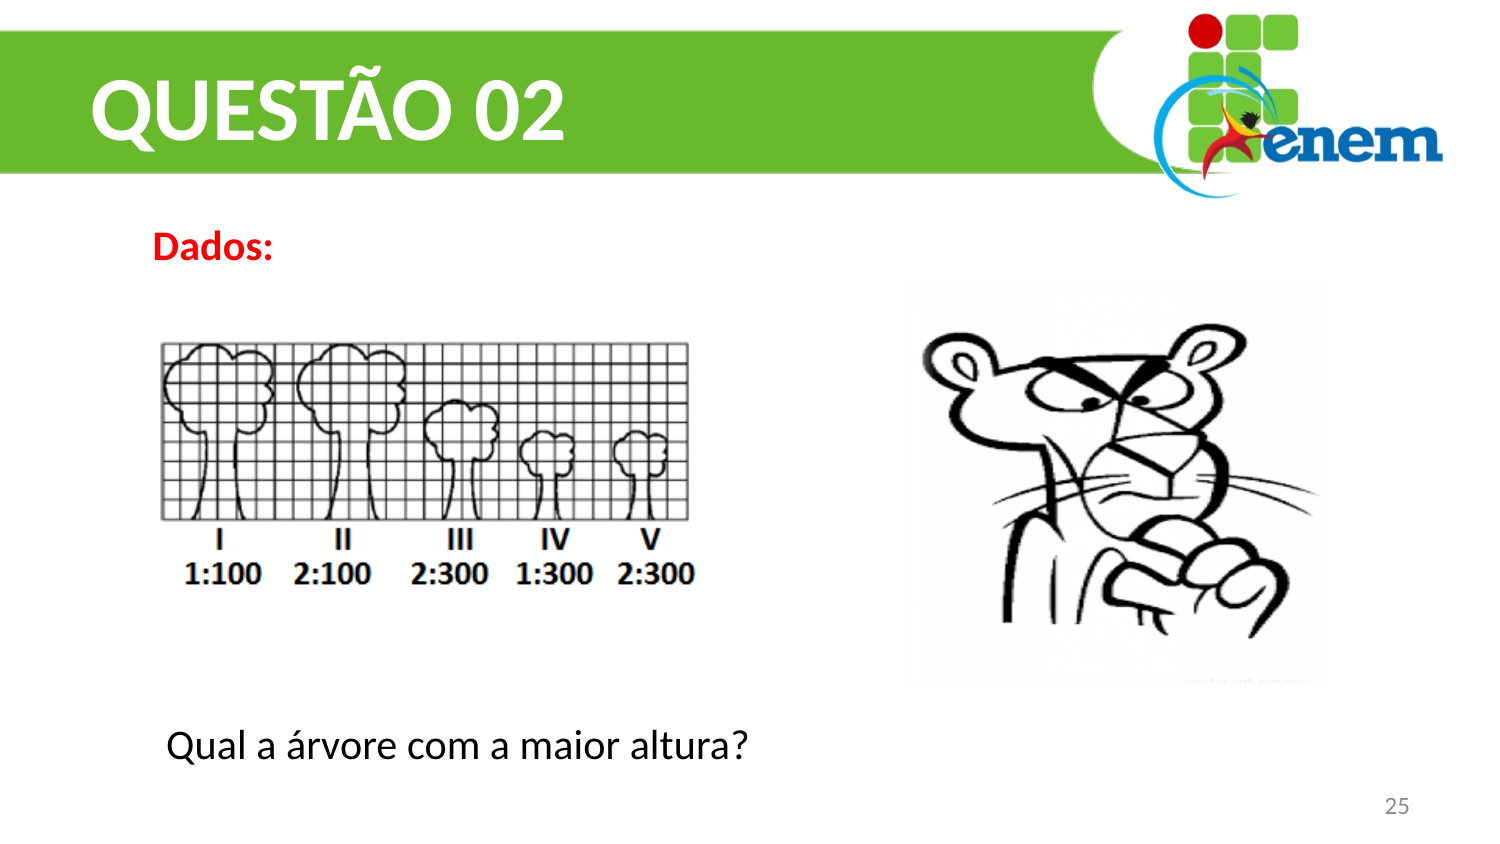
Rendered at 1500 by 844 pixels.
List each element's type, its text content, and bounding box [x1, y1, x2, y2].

picture [0, 0, 1500, 844]
title QUESTÃO 02 [75, 33, 1146, 175]
slide_number 25 [1074, 782, 1425, 827]
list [1151, 8, 1446, 201]
text_box Dados: Qual a árvore com a maior altura? [74, 196, 1446, 789]
